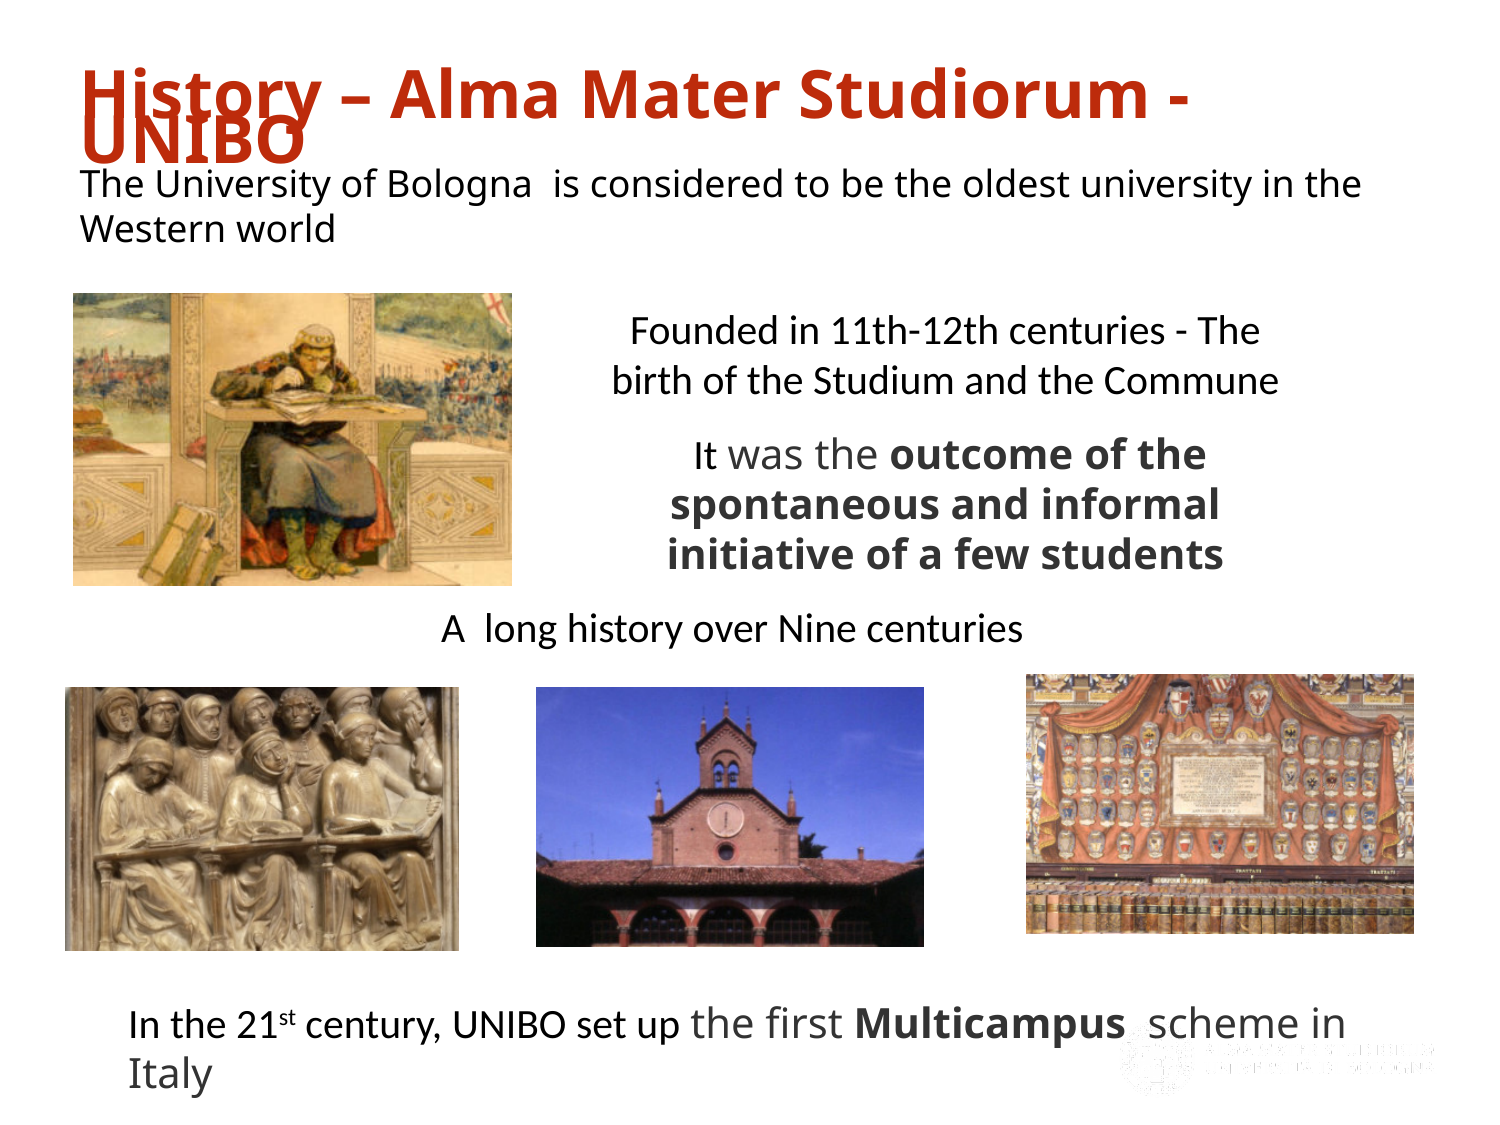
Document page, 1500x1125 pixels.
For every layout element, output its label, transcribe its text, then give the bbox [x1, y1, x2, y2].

picture [64, 687, 459, 951]
picture [535, 687, 924, 947]
text_box A long history over Nine centuries [426, 592, 1177, 658]
picture [73, 292, 512, 586]
list The University of Bologna is considered to be the oldest university in the Western world [64, 153, 1436, 1031]
list History – Alma Mater Studiorum - UNIBO [64, 78, 1447, 185]
picture [1025, 674, 1414, 934]
text_box Founded in 11th-12th centuries - The birth of the Studium and the Commune It was the outcome of the spontaneous and informal initiative of a few students [570, 295, 1321, 586]
text_box In the 21st century, UNIBO set up the first Multicampus scheme in Italy [113, 989, 1426, 1104]
picture [1426, 1014, 1442, 1102]
